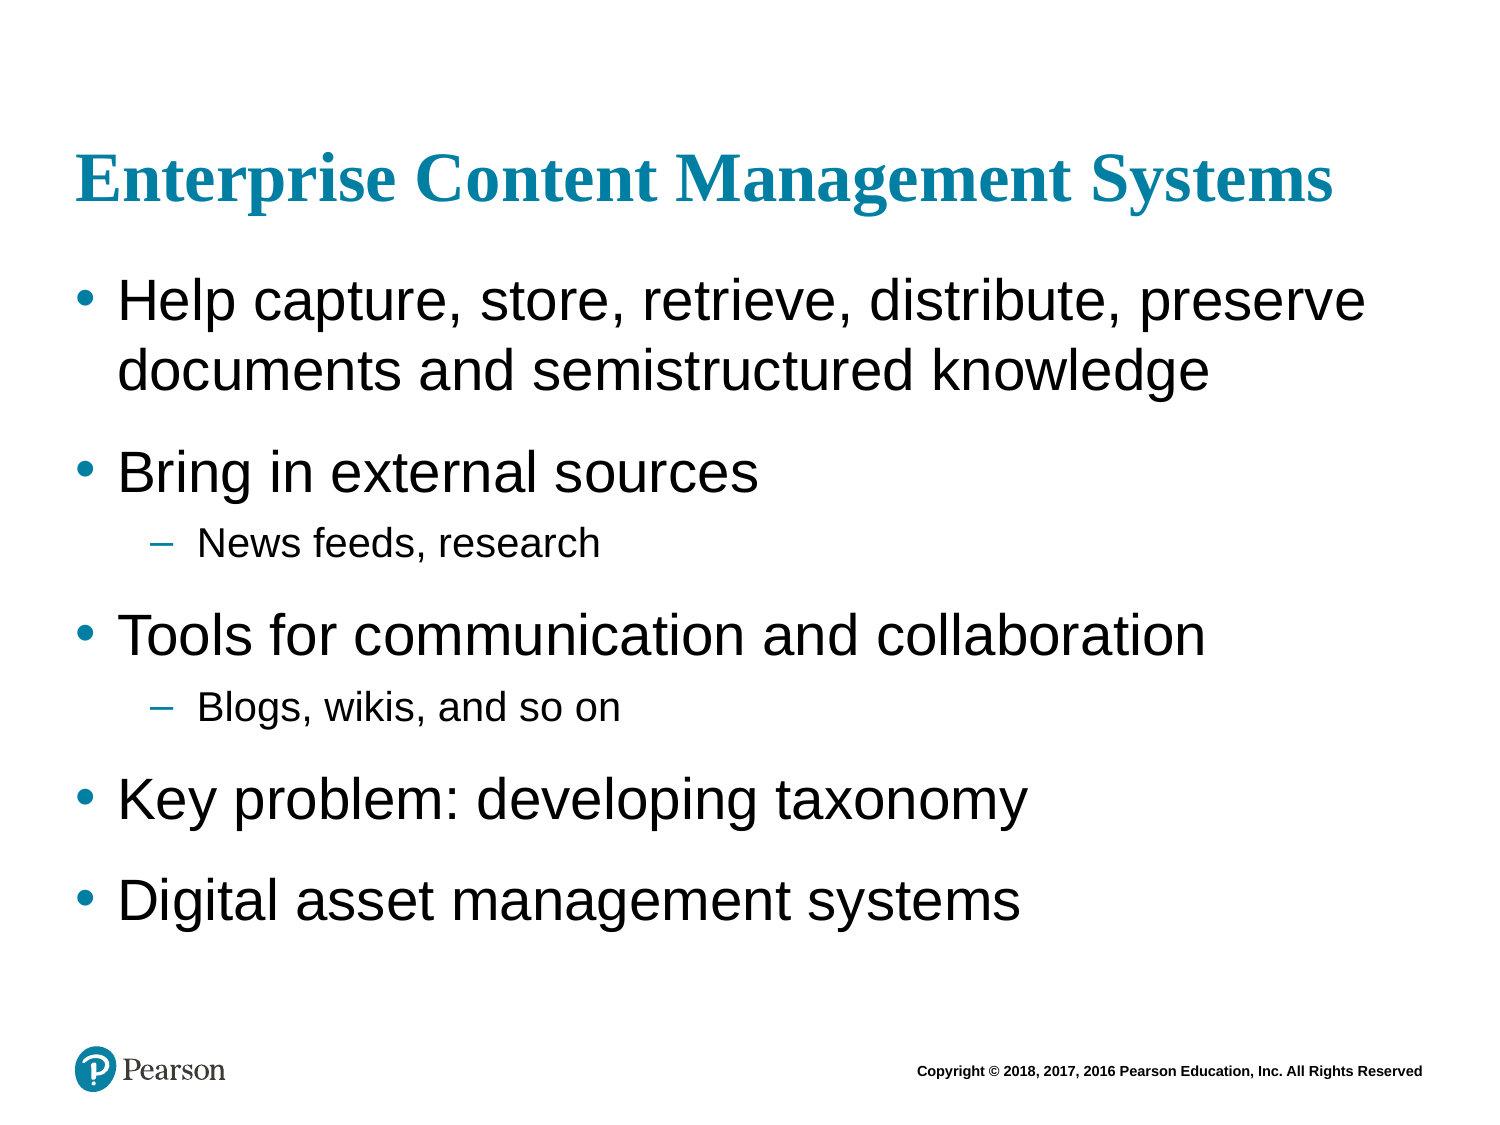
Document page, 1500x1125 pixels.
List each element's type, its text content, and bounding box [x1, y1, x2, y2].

list Help capture, store, retrieve, distribute, preserve documents and semistructured knowledge Bring in external sources News feeds, research Tools for communication and collaboration Blogs, wikis, and so on Key problem: developing taxonomy Digital asset management systems [75, 262, 1425, 1005]
title Enterprise Content Management Systems [75, 35, 1425, 216]
